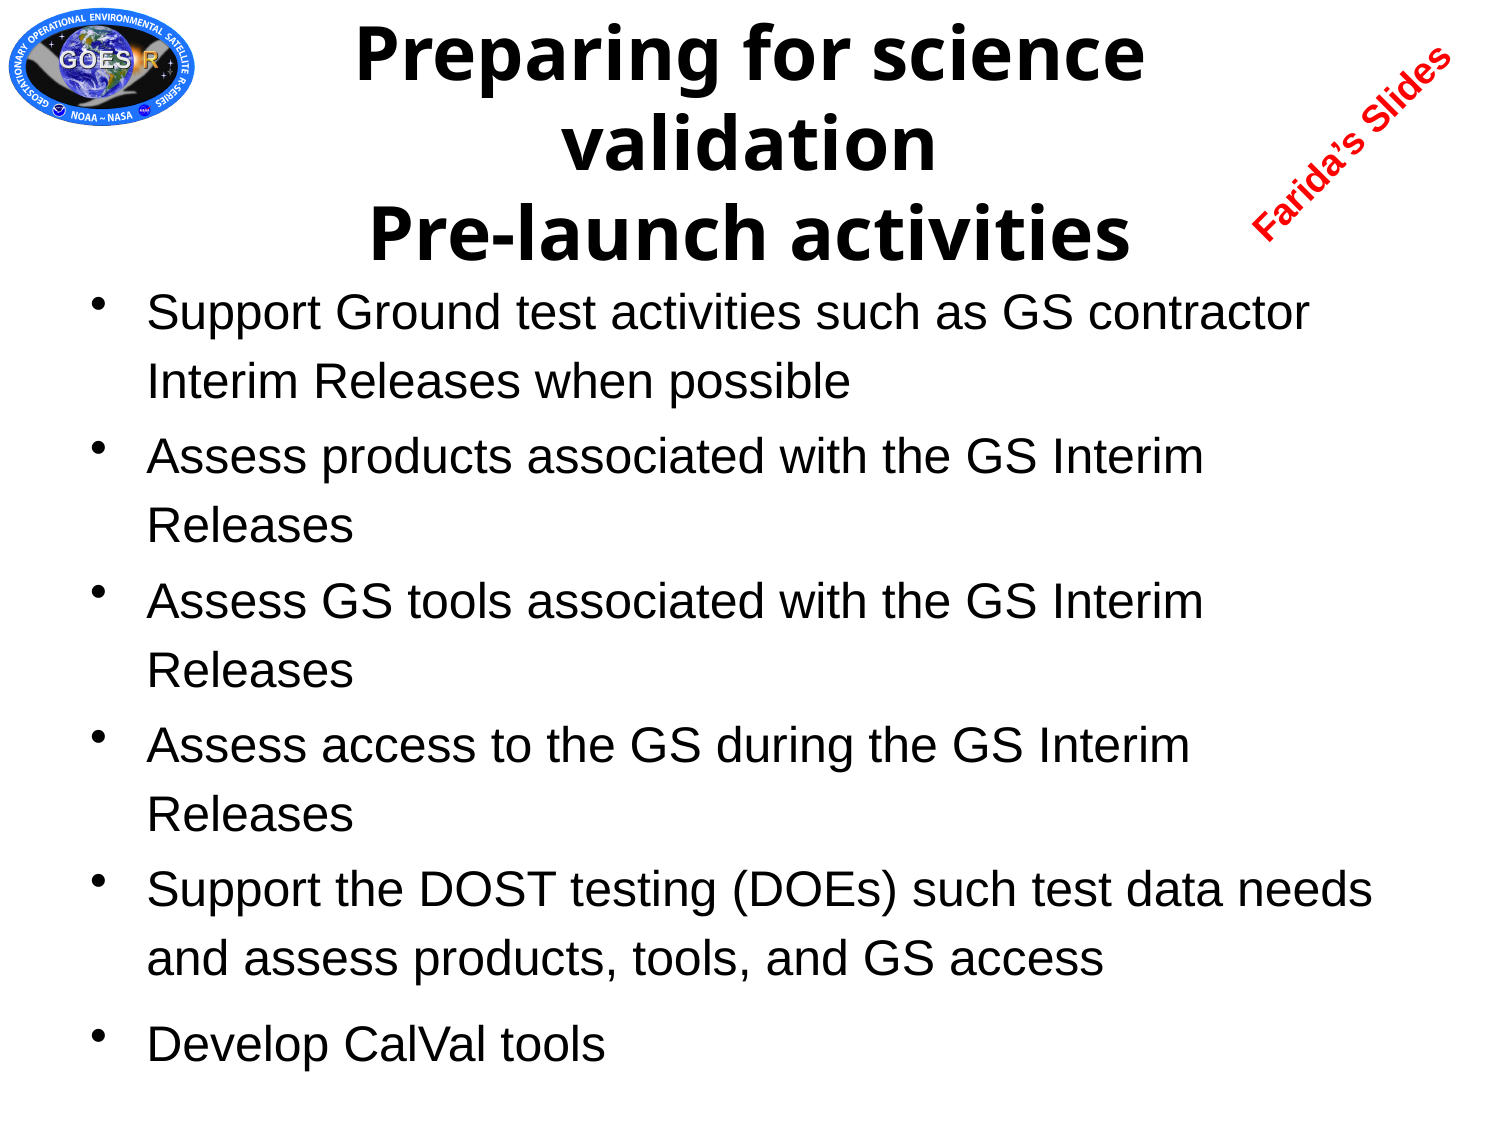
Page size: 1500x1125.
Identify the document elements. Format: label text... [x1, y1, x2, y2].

text_box Farida’s Slides [1225, 16, 1476, 266]
title Preparing for science validation Pre-launch activities [255, 78, 1244, 196]
picture [0, 0, 203, 134]
list Support Ground test activities such as GS contractor Interim Releases when possible Assess products associated with the GS Interim Releases Assess GS tools associated with the GS Interim Releases Assess access to the GS during the GS Interim Releases Support the DOST testing (DOEs) such test data needs and assess products, tools, and GS access Develop CalVal tools [74, 196, 1426, 1006]
